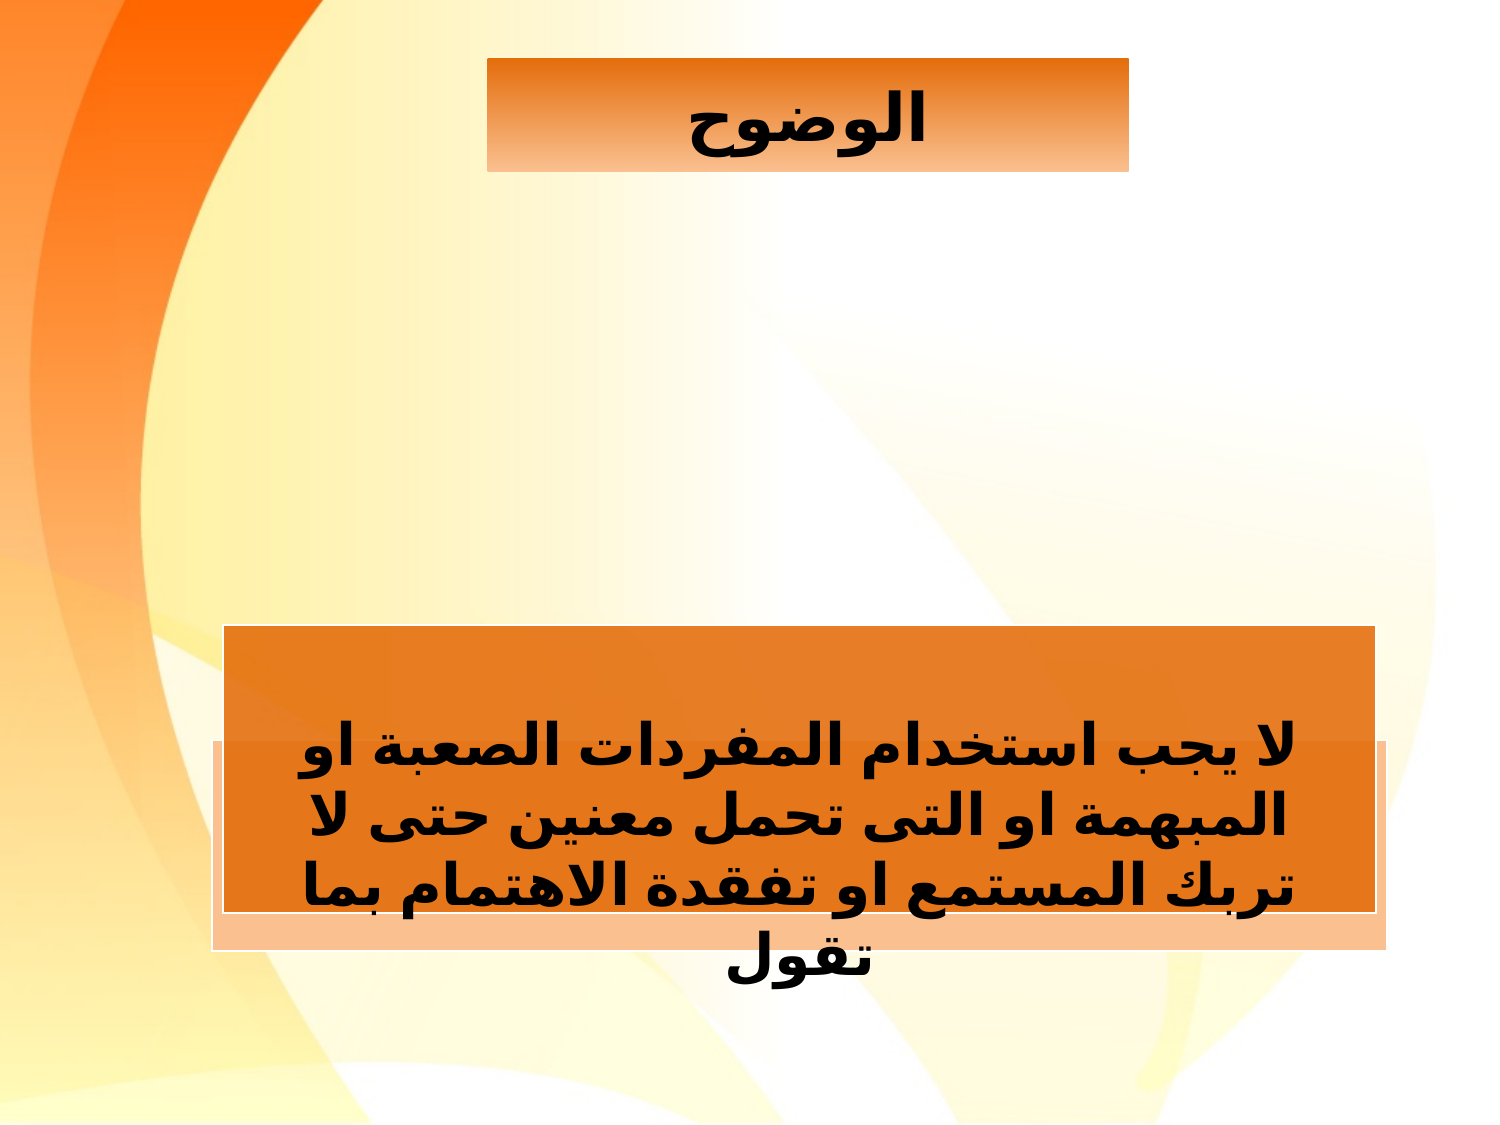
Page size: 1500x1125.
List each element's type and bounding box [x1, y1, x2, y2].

text_box [211, 624, 1388, 952]
picture [0, 0, 1500, 1125]
